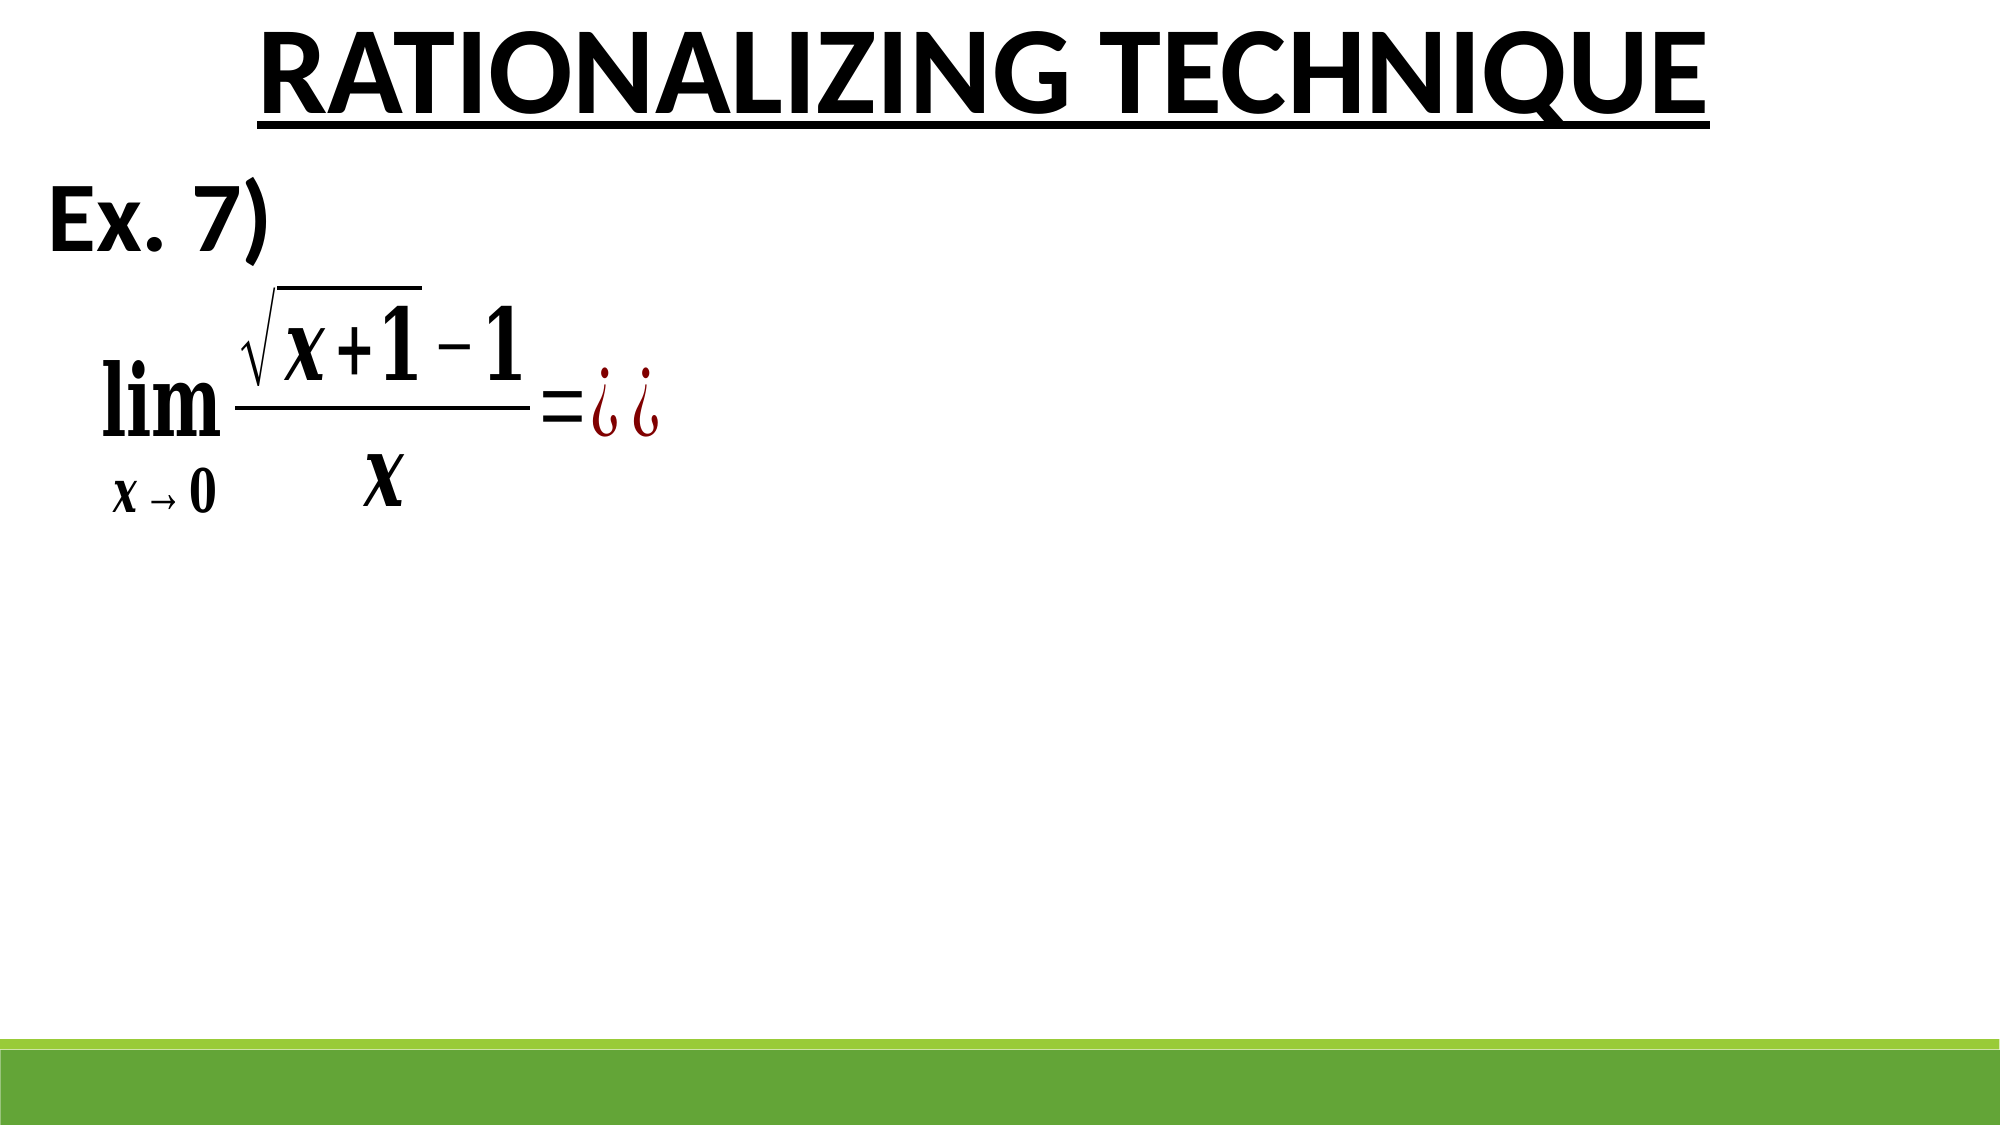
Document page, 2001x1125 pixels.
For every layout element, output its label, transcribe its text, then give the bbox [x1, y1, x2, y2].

text_box Ex. 7) [32, 143, 332, 279]
text_box RATIONALIZING TECHNIQUE [242, 0, 1758, 146]
